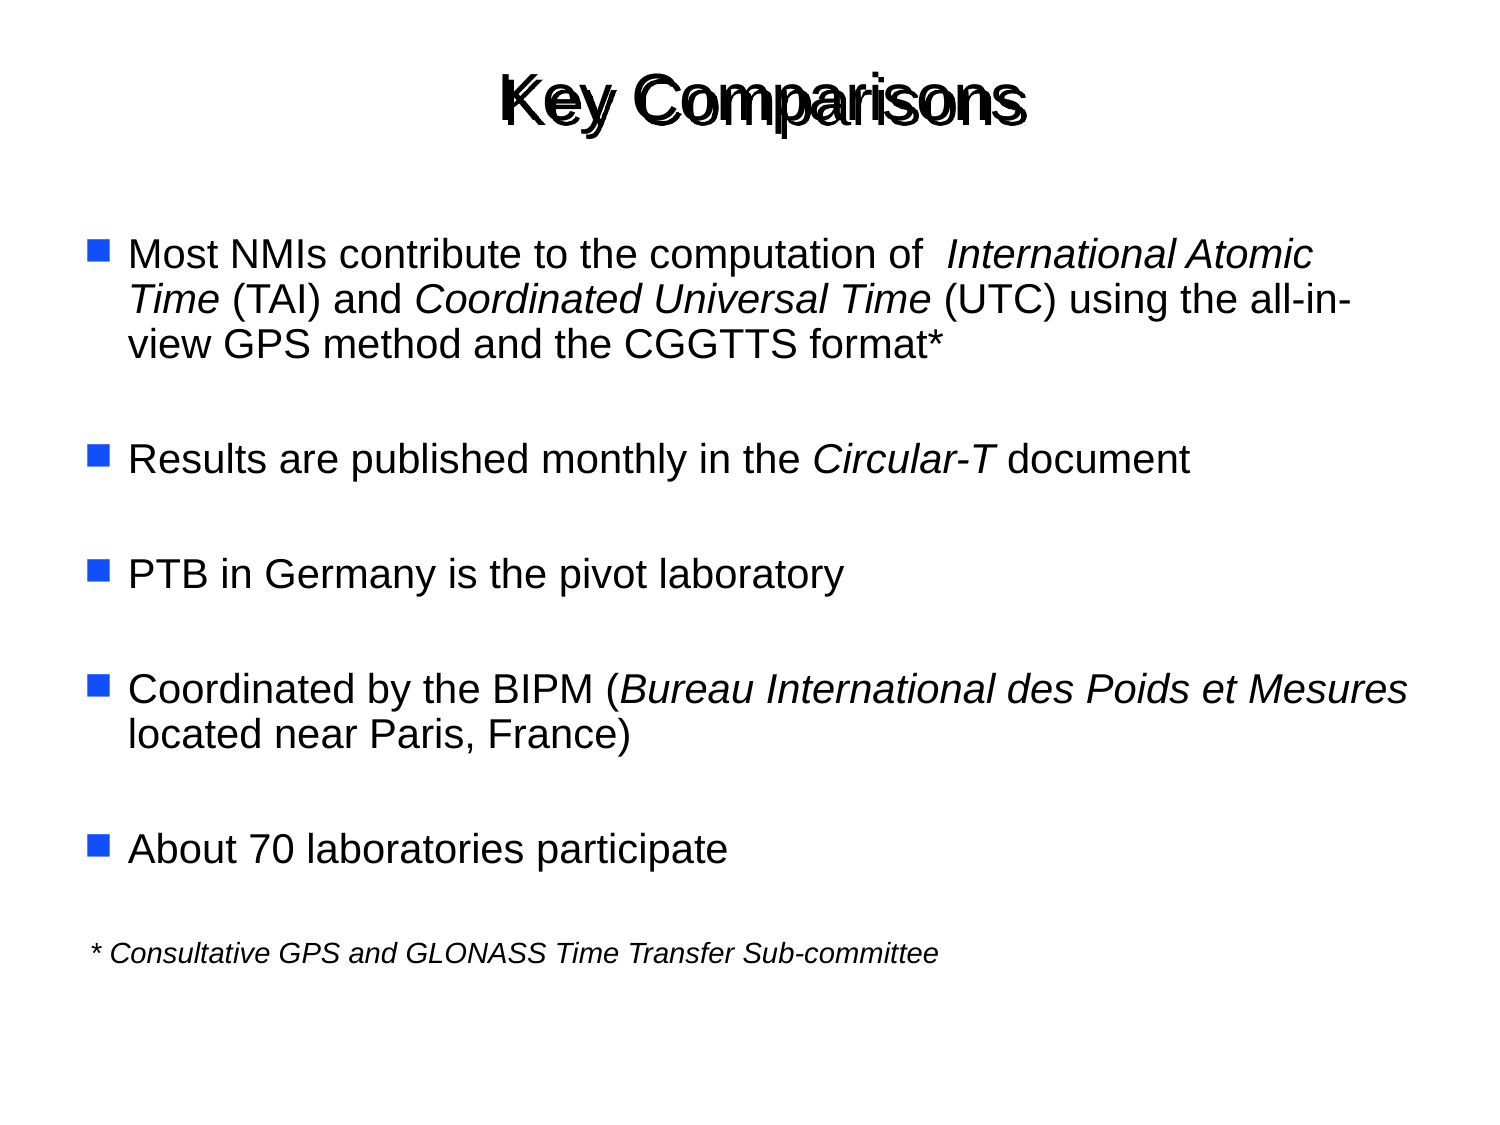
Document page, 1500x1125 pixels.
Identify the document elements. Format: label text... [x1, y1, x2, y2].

title Key Comparisons [137, 0, 1404, 188]
list Most NMIs contribute to the computation of International Atomic Time (TAI) and Coordinated Universal Time (UTC) using the all-in-view GPS method and the CGGTTS format* Results are published monthly in the Circular-T document PTB in Germany is the pivot laboratory Coordinated by the BIPM (Bureau International des Poids et Mesures located near Paris, France) About 70 laboratories participate * Consultative GPS and GLONASS Time Transfer Sub-committee [75, 224, 1428, 1033]
